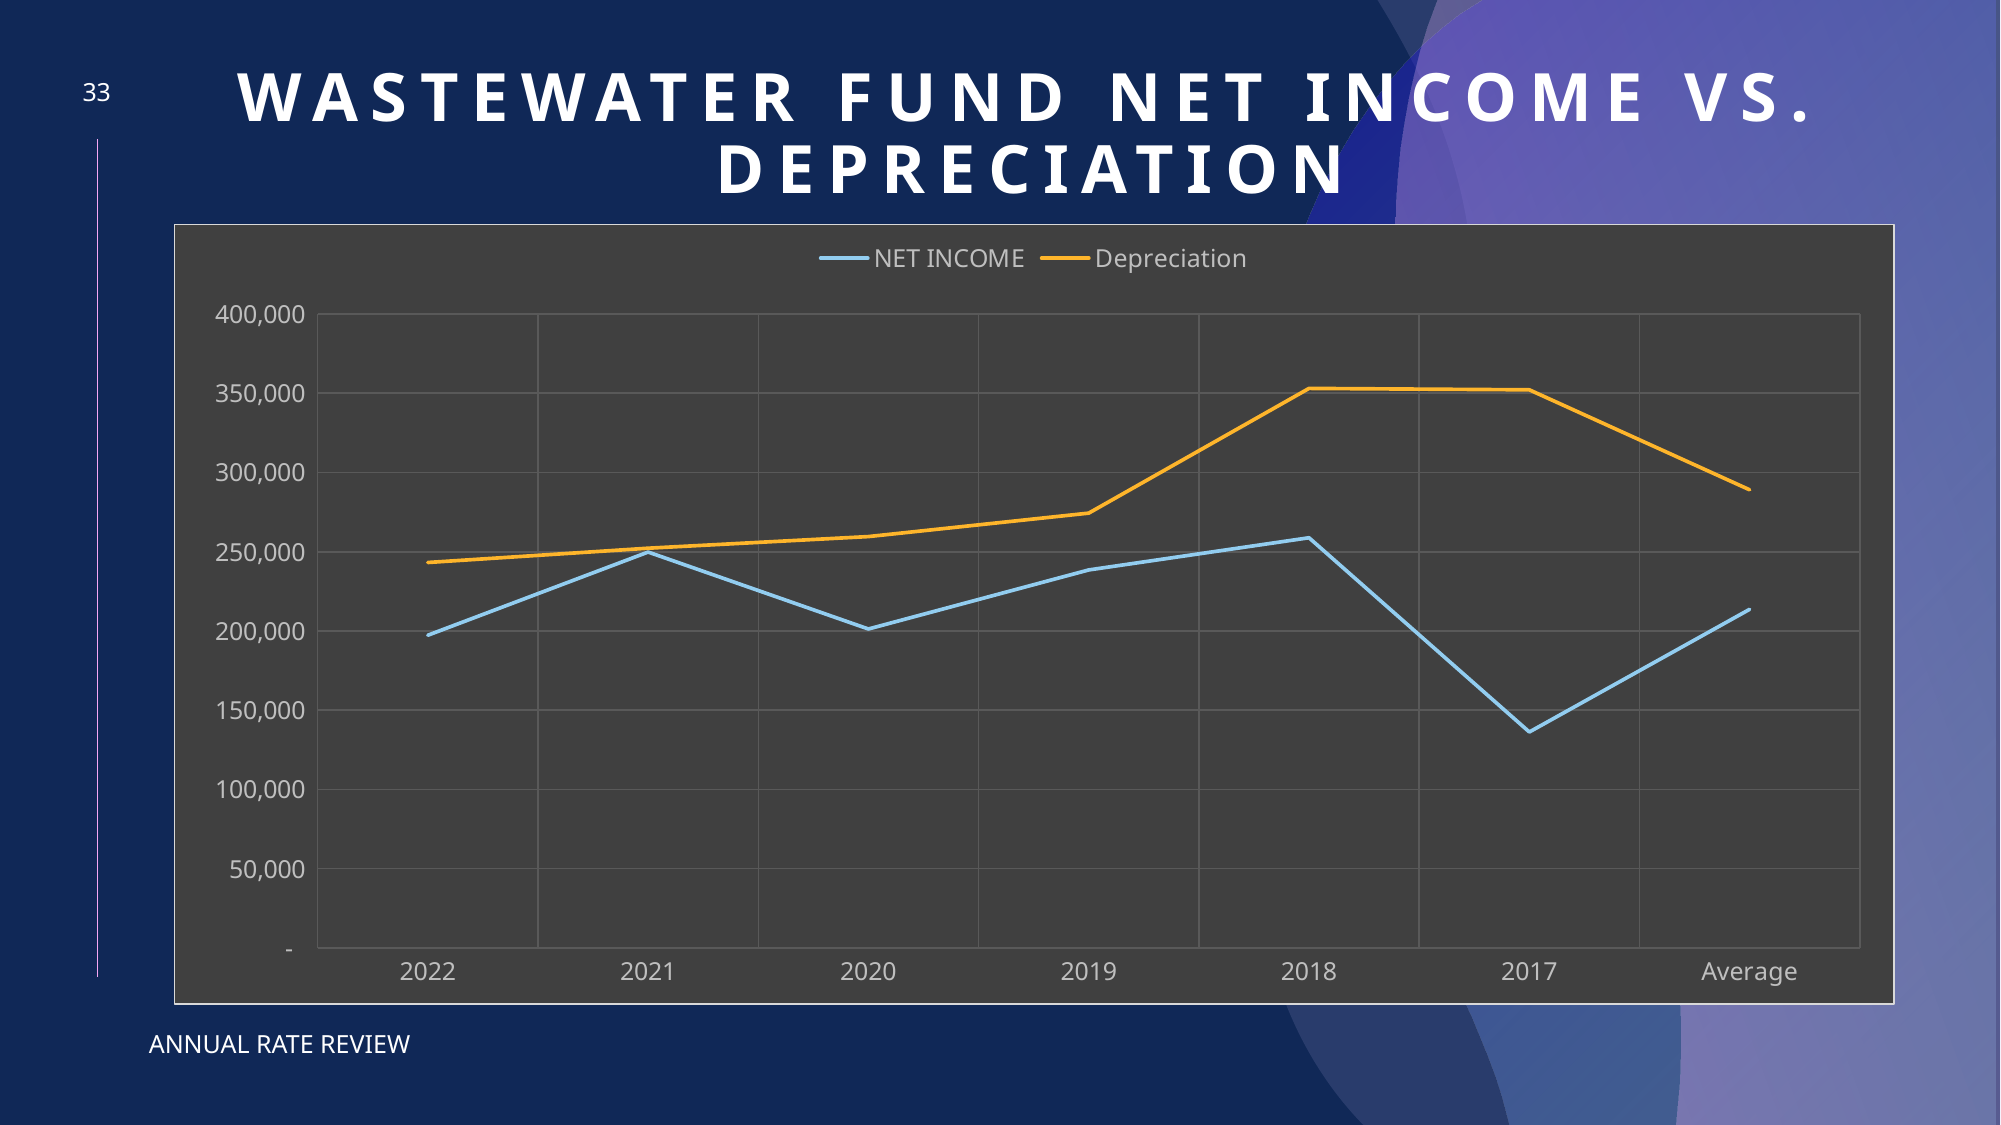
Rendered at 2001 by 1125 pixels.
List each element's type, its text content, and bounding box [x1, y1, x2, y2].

title wastewater Fund Net Income vs. Depreciation [96, 39, 1965, 216]
slide_number 33 [53, 67, 96, 119]
chart [173, 223, 1895, 1005]
footer ANNUAL RATE REVIEW [133, 1021, 517, 1067]
